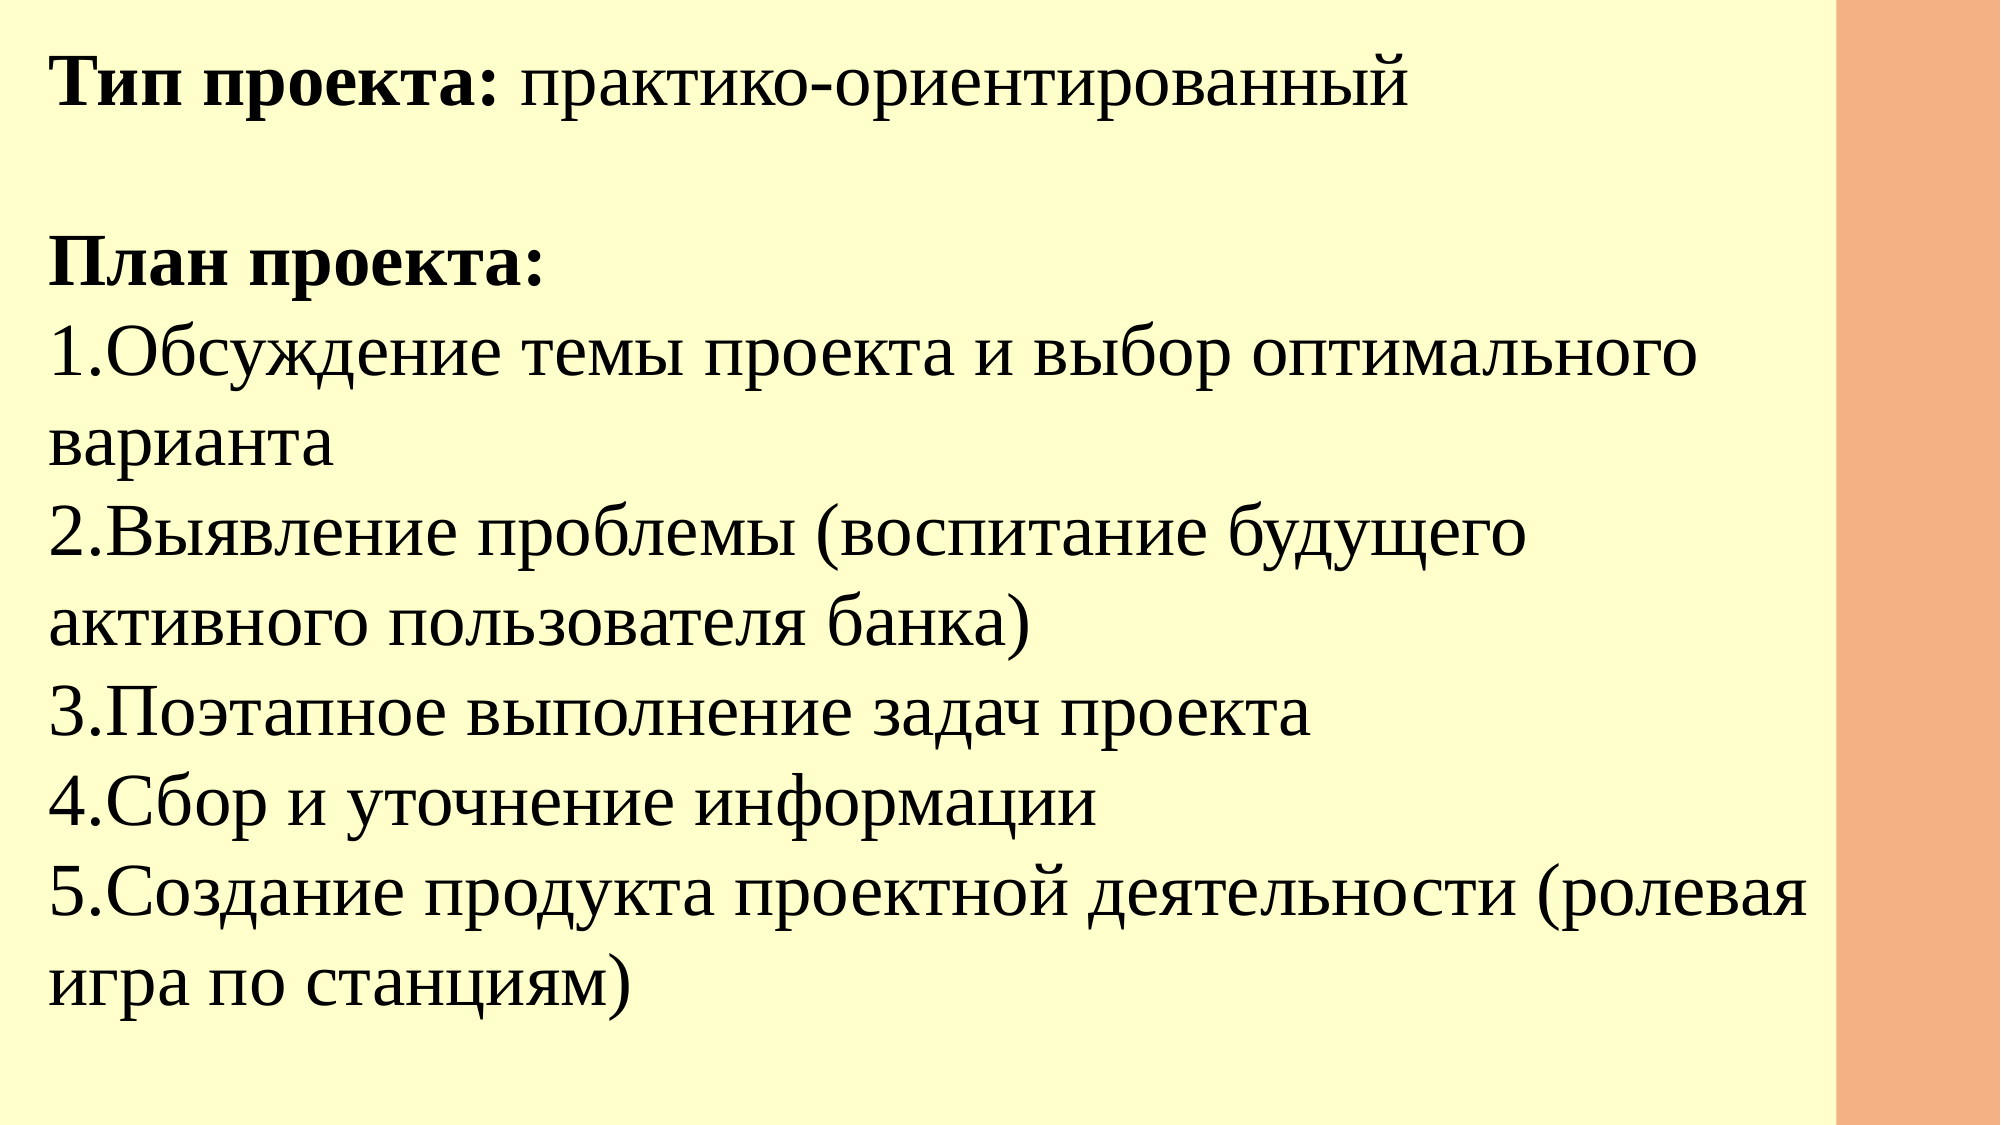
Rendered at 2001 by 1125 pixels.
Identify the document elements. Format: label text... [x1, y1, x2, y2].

text_box [1835, 0, 2000, 1125]
text_box Тип проекта: практико-ориентированный План проекта: 1.Обсуждение темы проекта и выбор оптимального варианта 2.Выявление проблемы (воспитание будущего активного пользователя банка) 3.Поэтапное выполнение задач проекта 4.Сбор и уточнение информации 5.Создание продукта проектной деятельности (ролевая игра по станциям) [34, 23, 1835, 1028]
